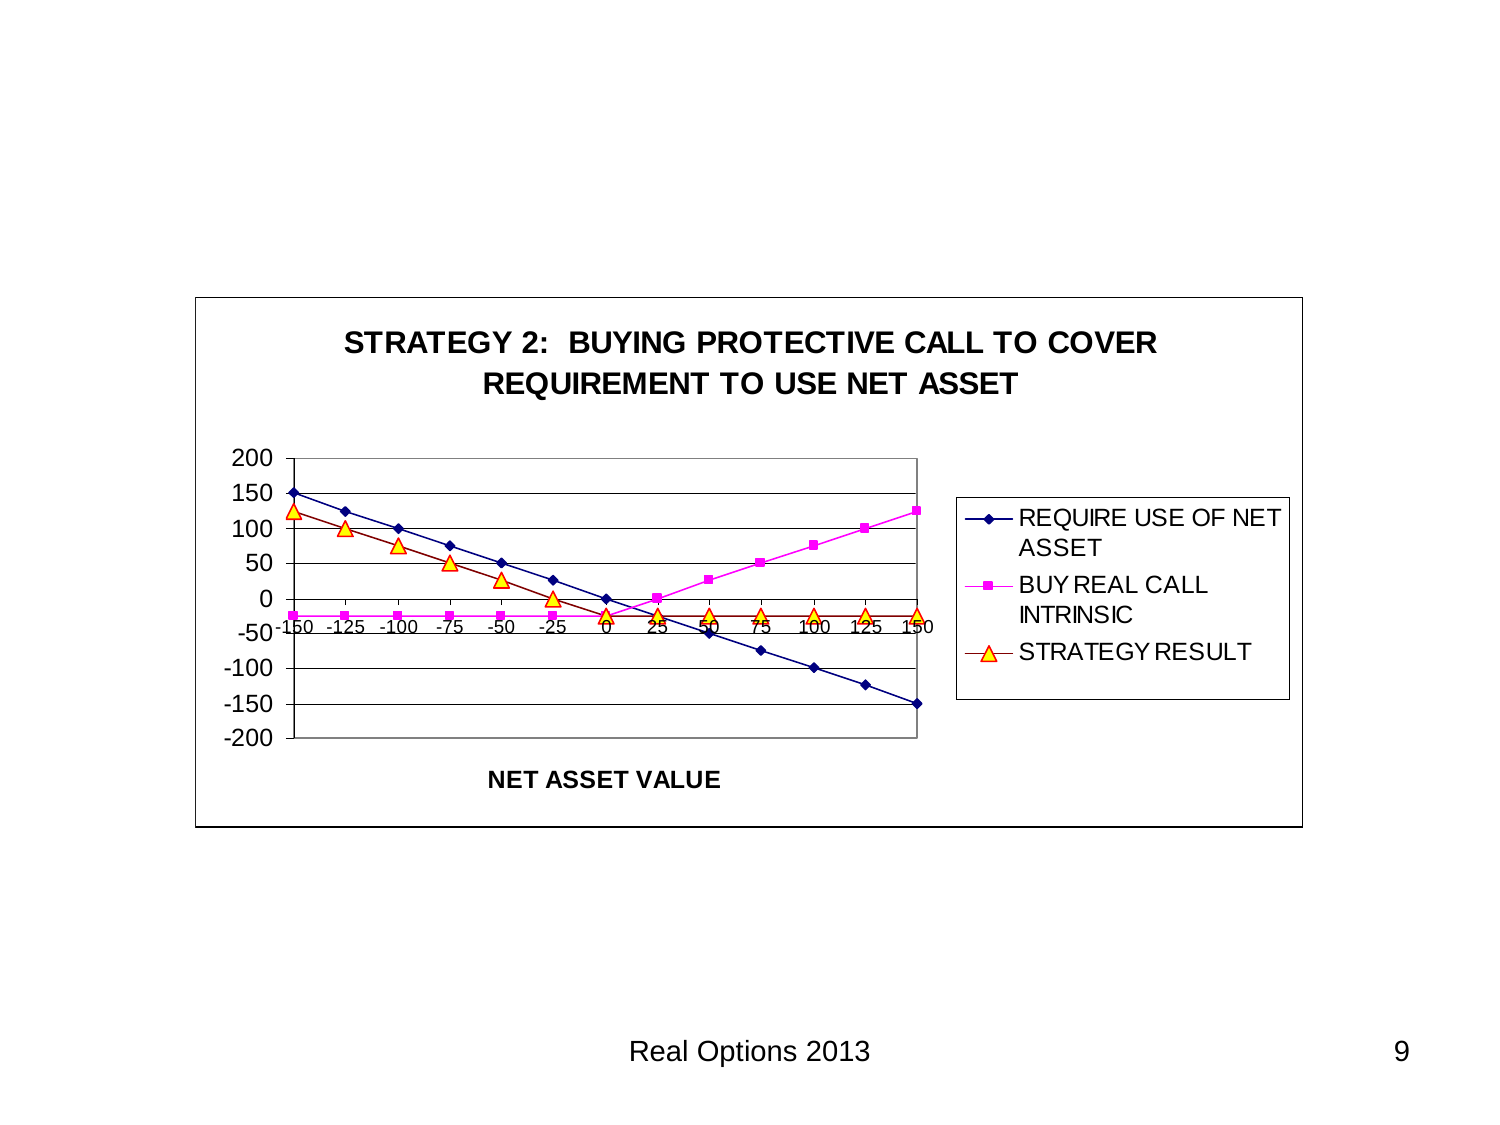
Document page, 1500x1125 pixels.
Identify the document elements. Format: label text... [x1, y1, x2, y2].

footer Real Options 2013 [512, 1024, 988, 1103]
slide_number 9 [1074, 1024, 1426, 1103]
picture [195, 297, 1305, 829]
